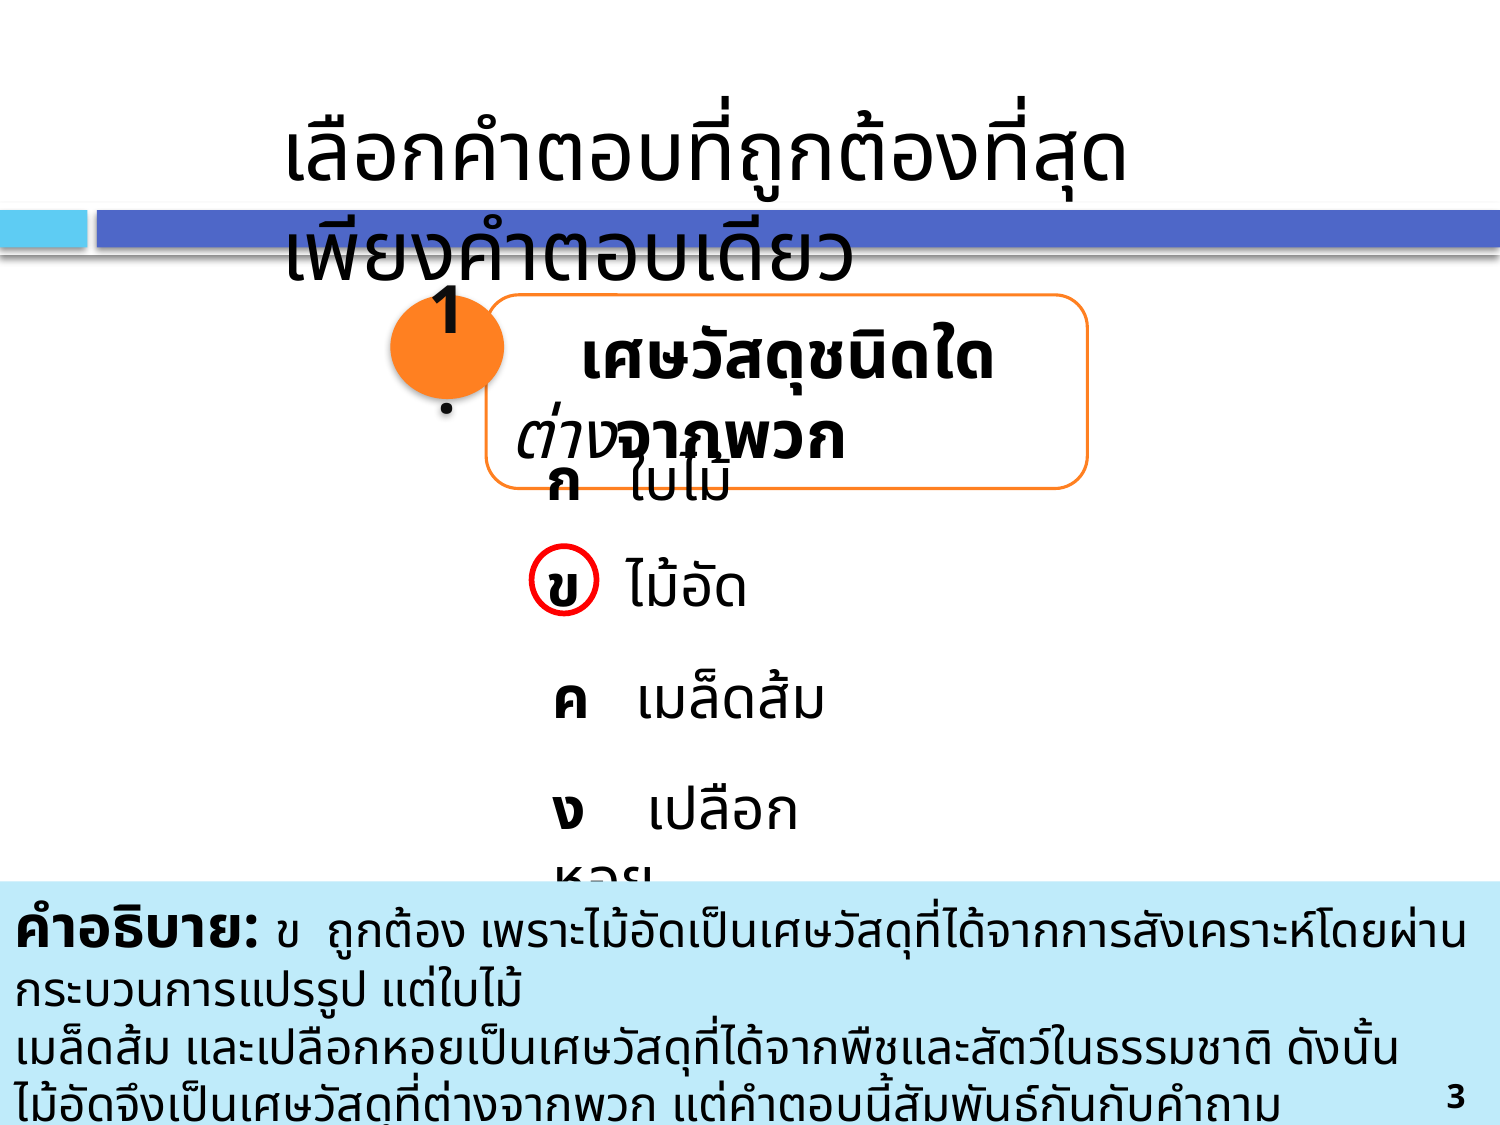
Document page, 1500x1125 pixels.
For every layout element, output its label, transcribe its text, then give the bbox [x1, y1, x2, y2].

text_box ก ใบไม้ [531, 435, 897, 520]
text_box ข ไม้อัด [531, 541, 897, 626]
text_box คำอธิบาย: ข ถูกต้อง เพราะไม้อัดเป็นเศษวัสดุที่ได้จากการสังเคราะห์โดยผ่านกระบวนการแปรรูป แต่ใบไม้ เมล็ดส้ม และเปลือกหอยเป็นเศษวัสดุที่ได้จากพืชและสัตว์ในธรรมชาติ ดังนั้น ไม้อัดจึงเป็นเศษวัสดุที่ต่างจากพวก แต่คำตอบนี้สัมพันธ์กันกับคำถาม [0, 880, 1500, 1125]
text_box [531, 546, 597, 614]
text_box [390, 294, 1088, 402]
text_box ค เมล็ดส้ม [537, 652, 901, 738]
slide_number 3 [1412, 1067, 1500, 1125]
text_box ง เปลือกหอย [538, 763, 903, 880]
text_box เลือกคำตอบที่ถูกต้องที่สุดเพียงคำตอบเดียว [266, 89, 1283, 305]
